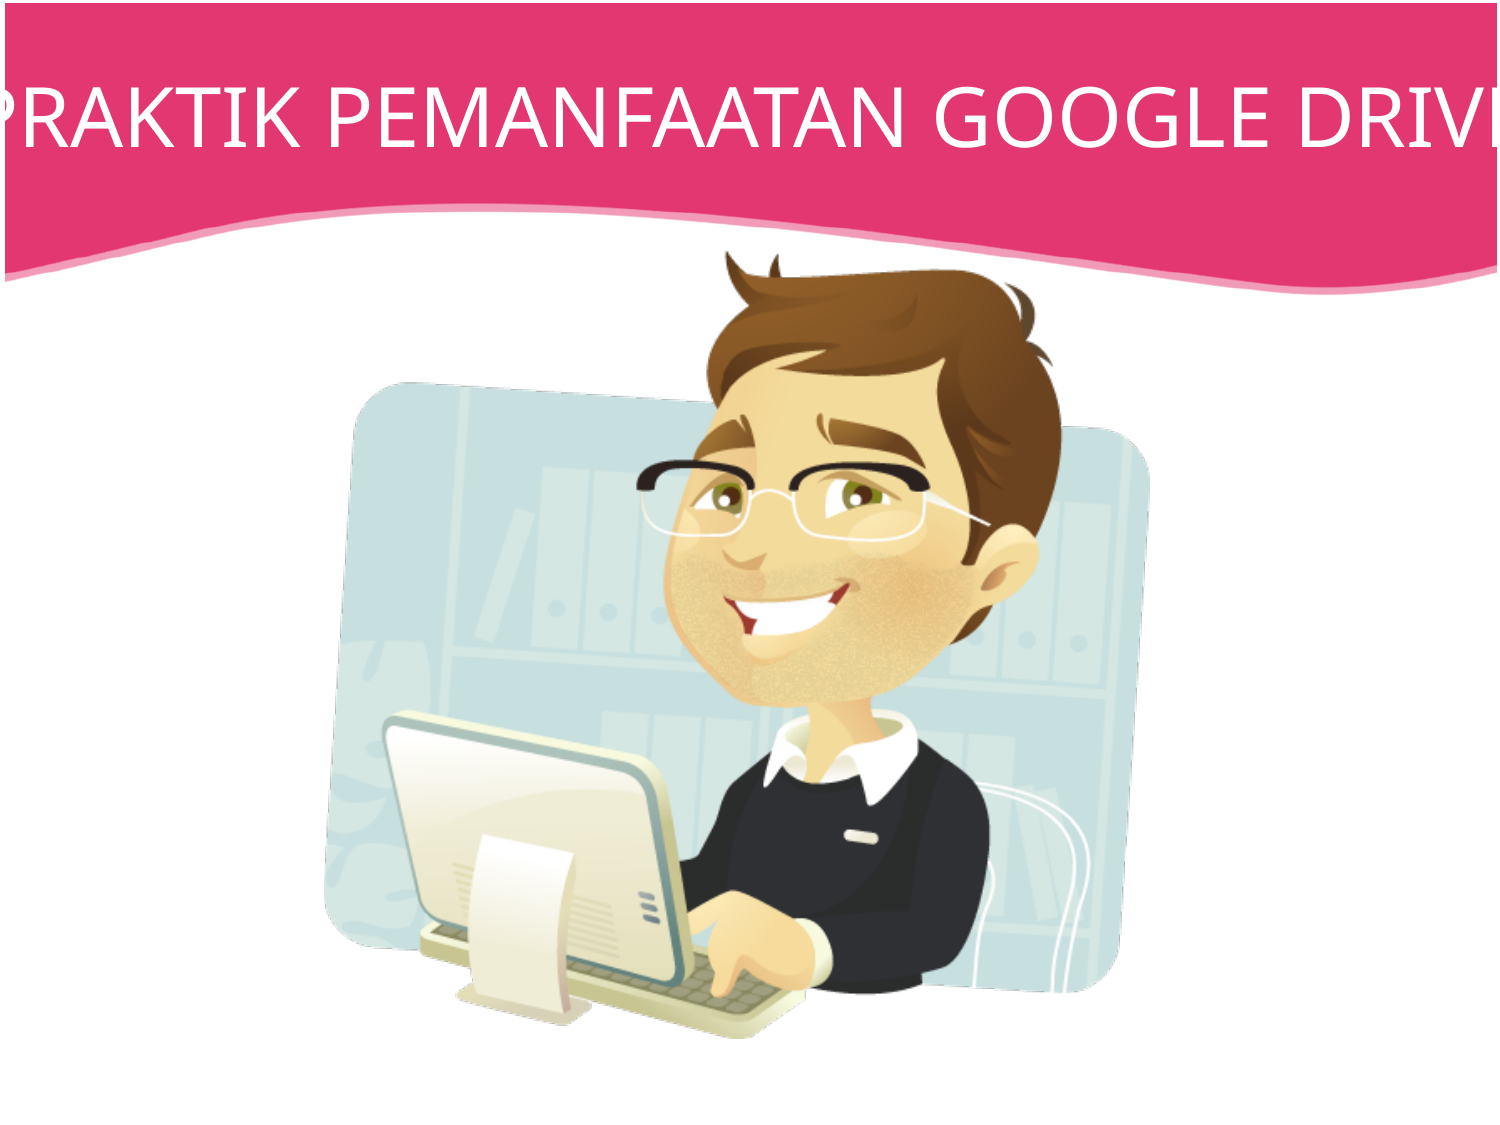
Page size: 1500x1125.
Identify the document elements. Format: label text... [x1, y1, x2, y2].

picture [0, 0, 1500, 56]
picture [0, 172, 1500, 1125]
text_box PRAKTIK PEMANFAATAN GOOGLE DRIVE [0, 56, 1500, 172]
